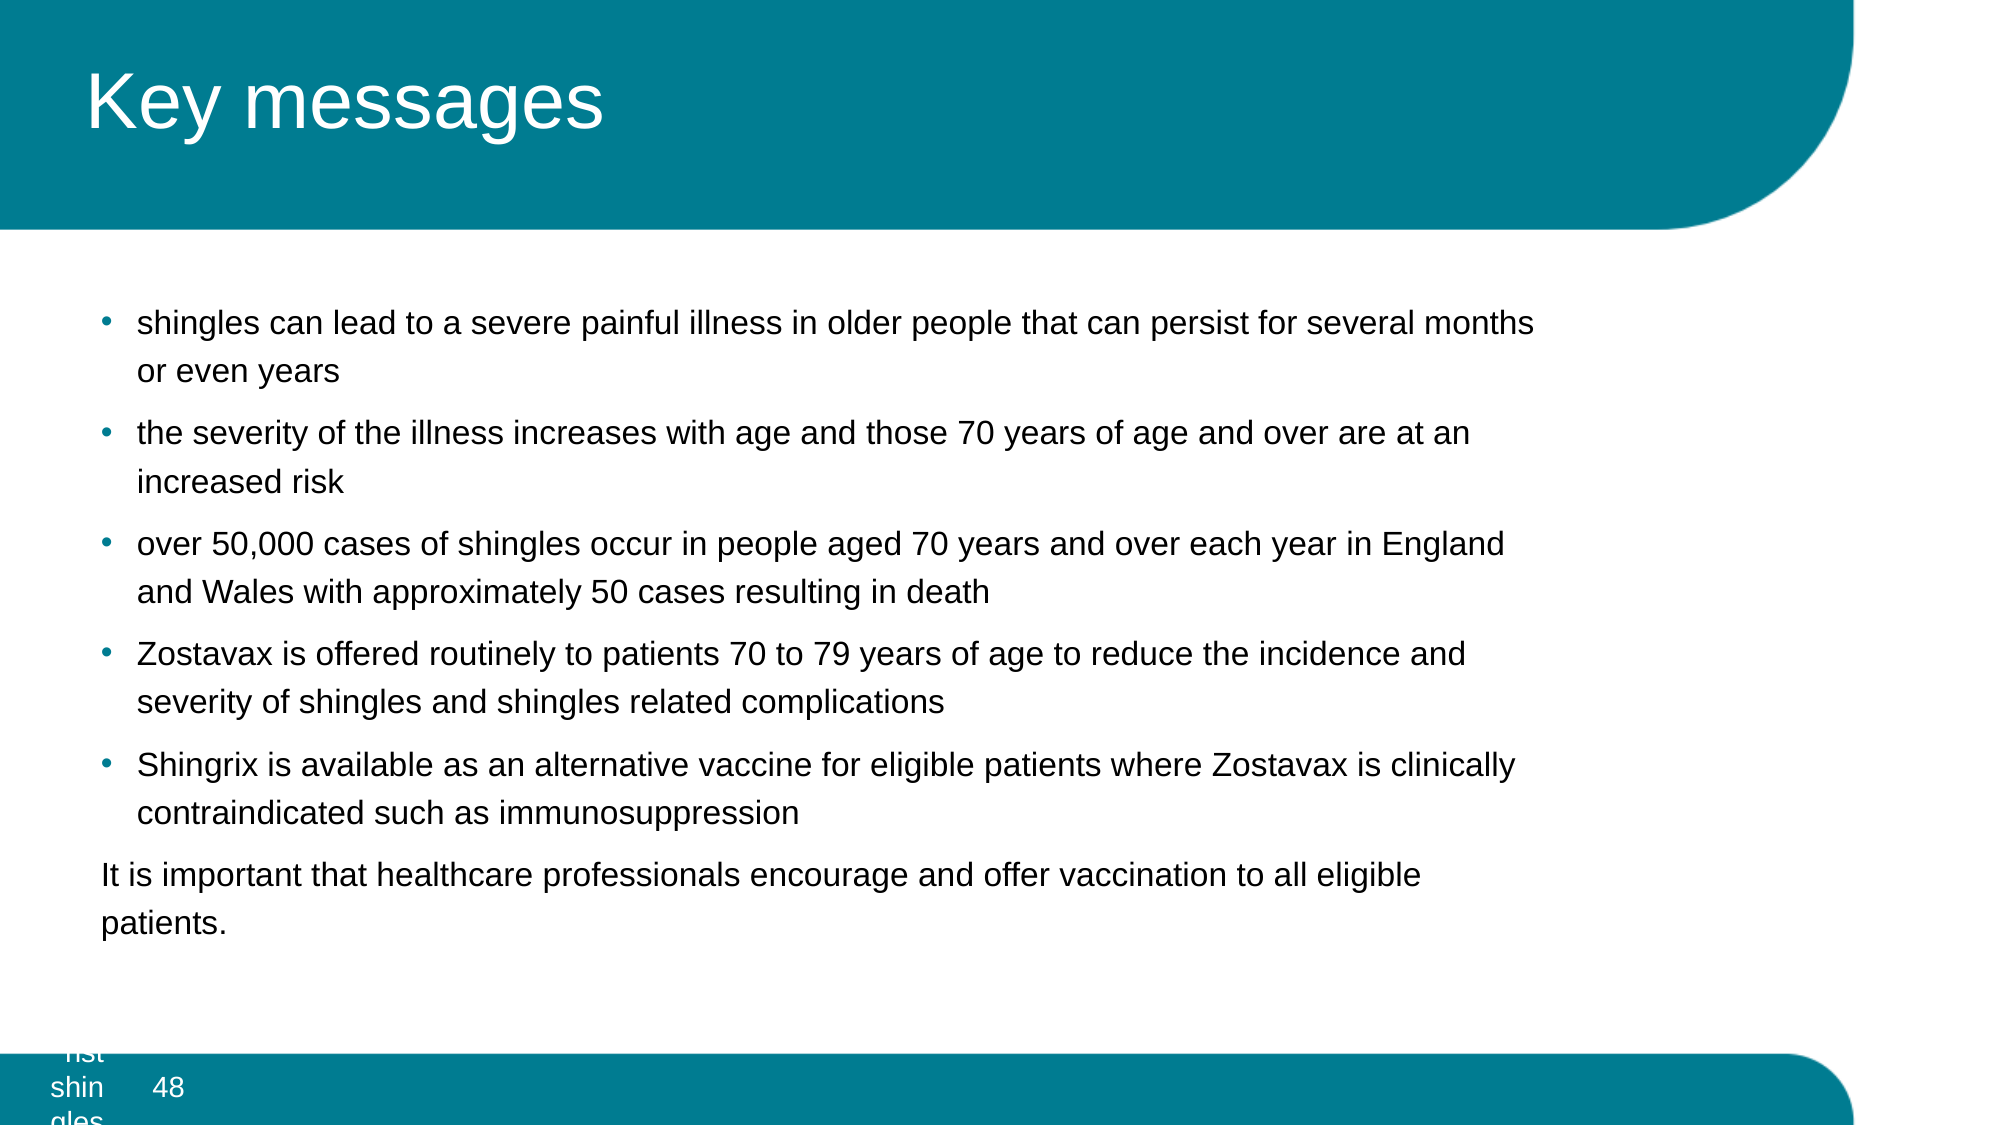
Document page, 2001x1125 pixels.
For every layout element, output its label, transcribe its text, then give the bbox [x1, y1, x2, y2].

list shingles can lead to a severe painful illness in older people that can persist for several months or even years the severity of the illness increases with age and those 70 years of age and over are at an increased risk over 50,000 cases of shingles occur in people aged 70 years and over each year in England and Wales with approximately 50 cases resulting in death Zostavax is offered routinely to patients 70 to 79 years of age to reduce the incidence and severity of shingles and shingles related complications Shingrix is available as an alternative vaccine for eligible patients where Zostavax is clinically contraindicated such as immunosuppression It is important that healthcare professionals encourage and offer vaccination to all eligible patients. [85, 285, 1566, 953]
slide_number Vaccination against shingles (Herpes Zoster) [21, 1056, 120, 1117]
title Key messages [70, 52, 1388, 159]
footer 48 [137, 1056, 1780, 1116]
